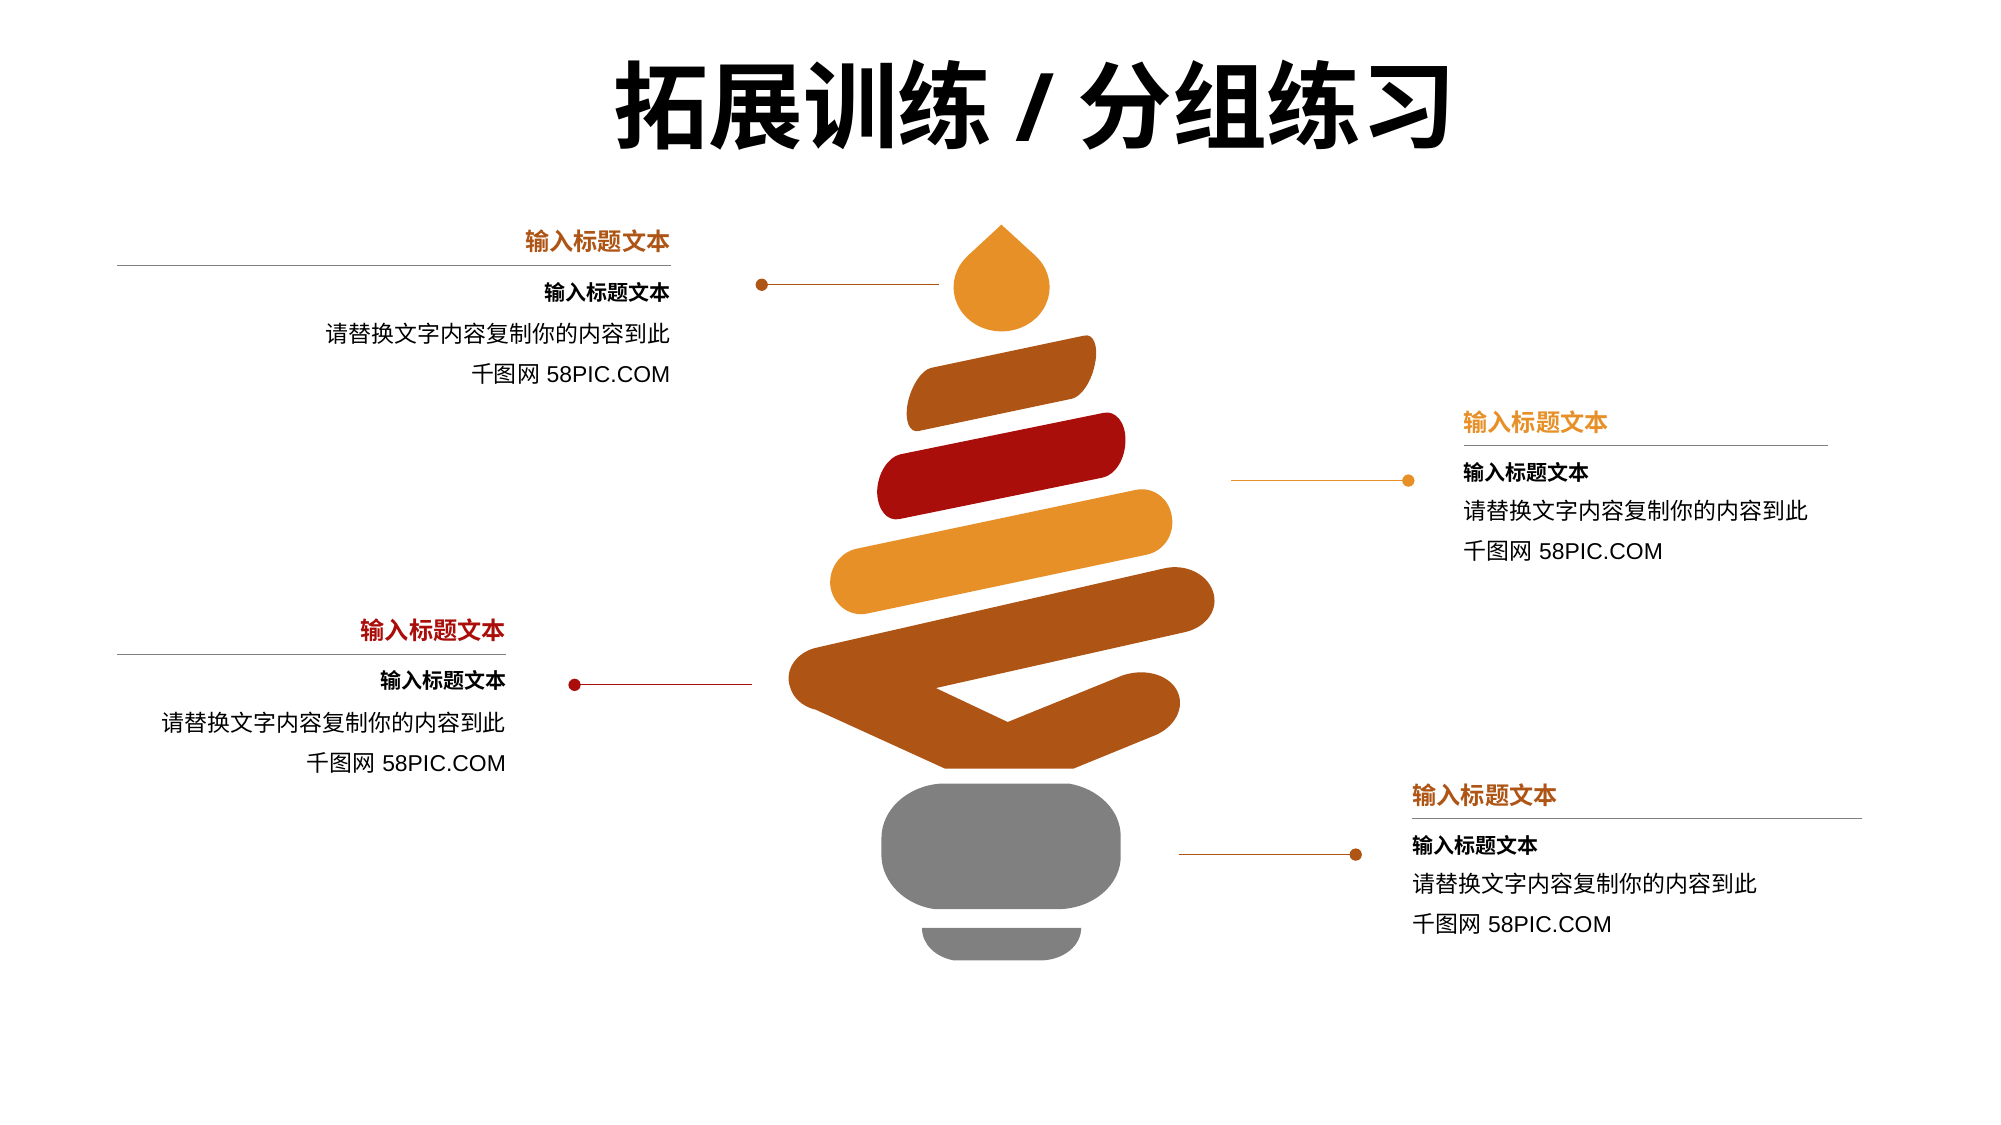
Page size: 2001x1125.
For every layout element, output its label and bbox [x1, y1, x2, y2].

text_box [1231, 402, 1843, 572]
text_box [1178, 776, 1881, 945]
text_box [783, 224, 1220, 961]
text_box [116, 222, 939, 392]
text_box [116, 611, 752, 781]
